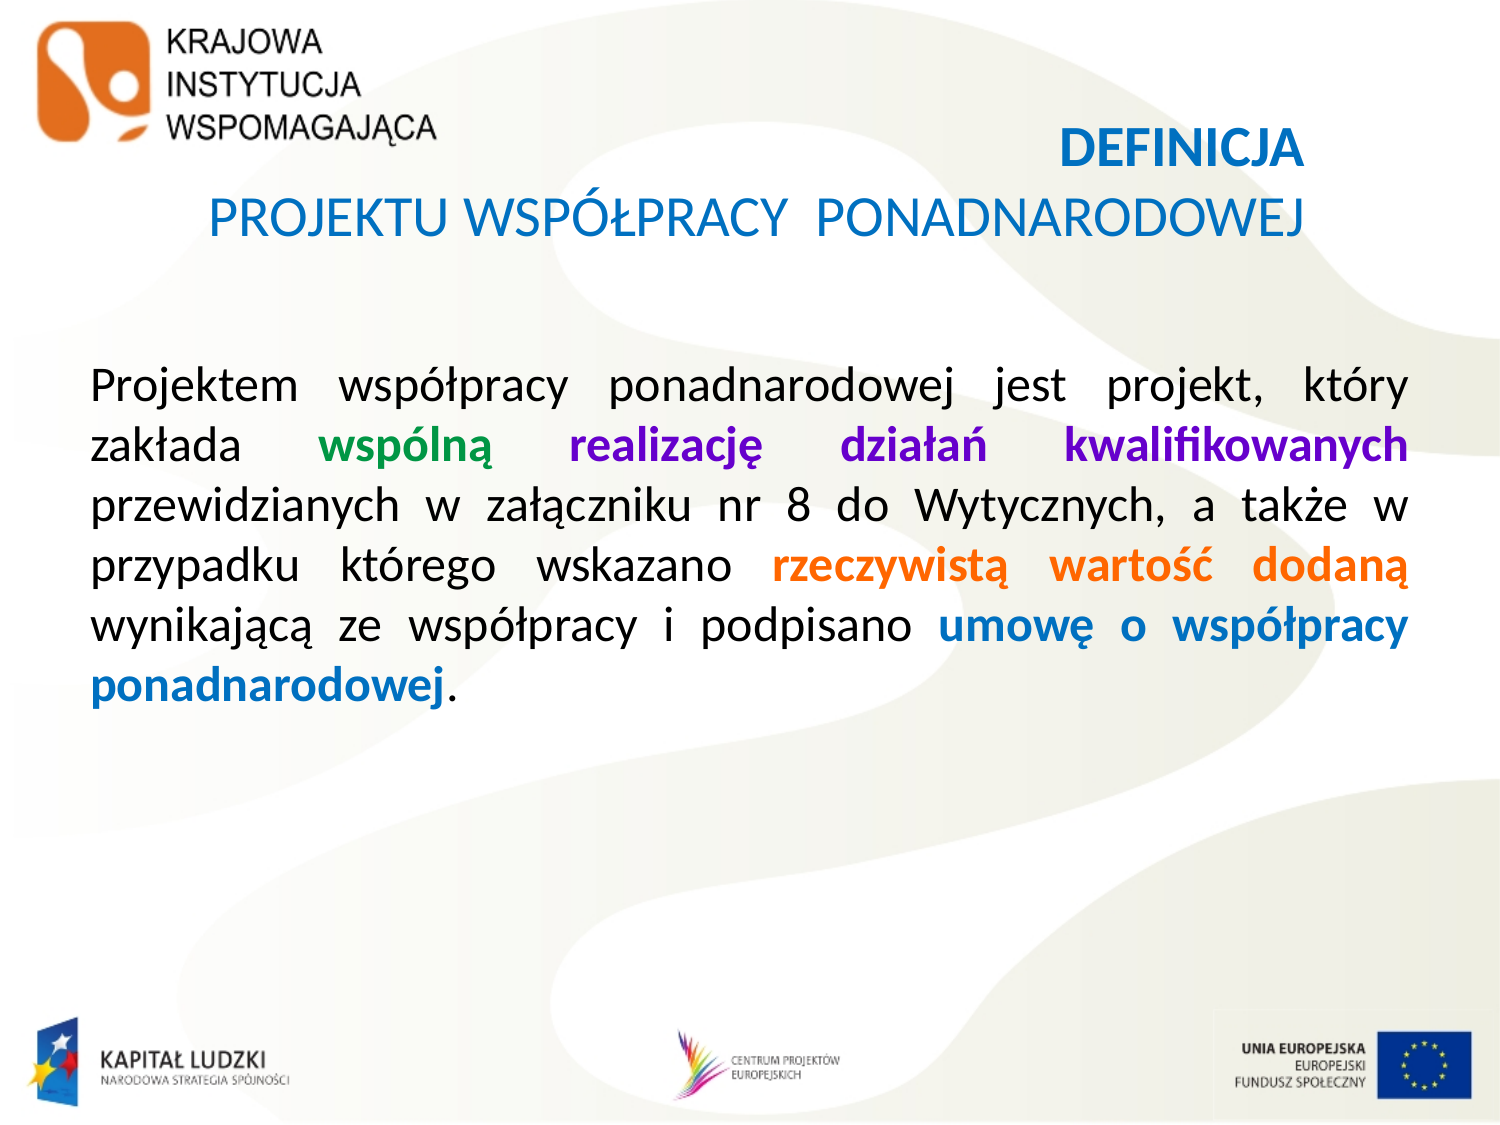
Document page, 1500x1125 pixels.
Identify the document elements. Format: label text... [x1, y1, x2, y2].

list Projektem współpracy ponadnarodowej jest projekt, który zakłada wspólną realizację działań kwalifikowanych przewidzianych w załączniku nr 8 do Wytycznych, a także w przypadku którego wskazano rzeczywistą wartość dodaną wynikającą ze współpracy i podpisano umowę o współpracy ponadnarodowej. [74, 184, 1426, 1006]
picture [0, 0, 1500, 1125]
title DEFINICJA PROJEKTU WSPÓŁPRACY PONADNARODOWEJ [88, 42, 1439, 244]
